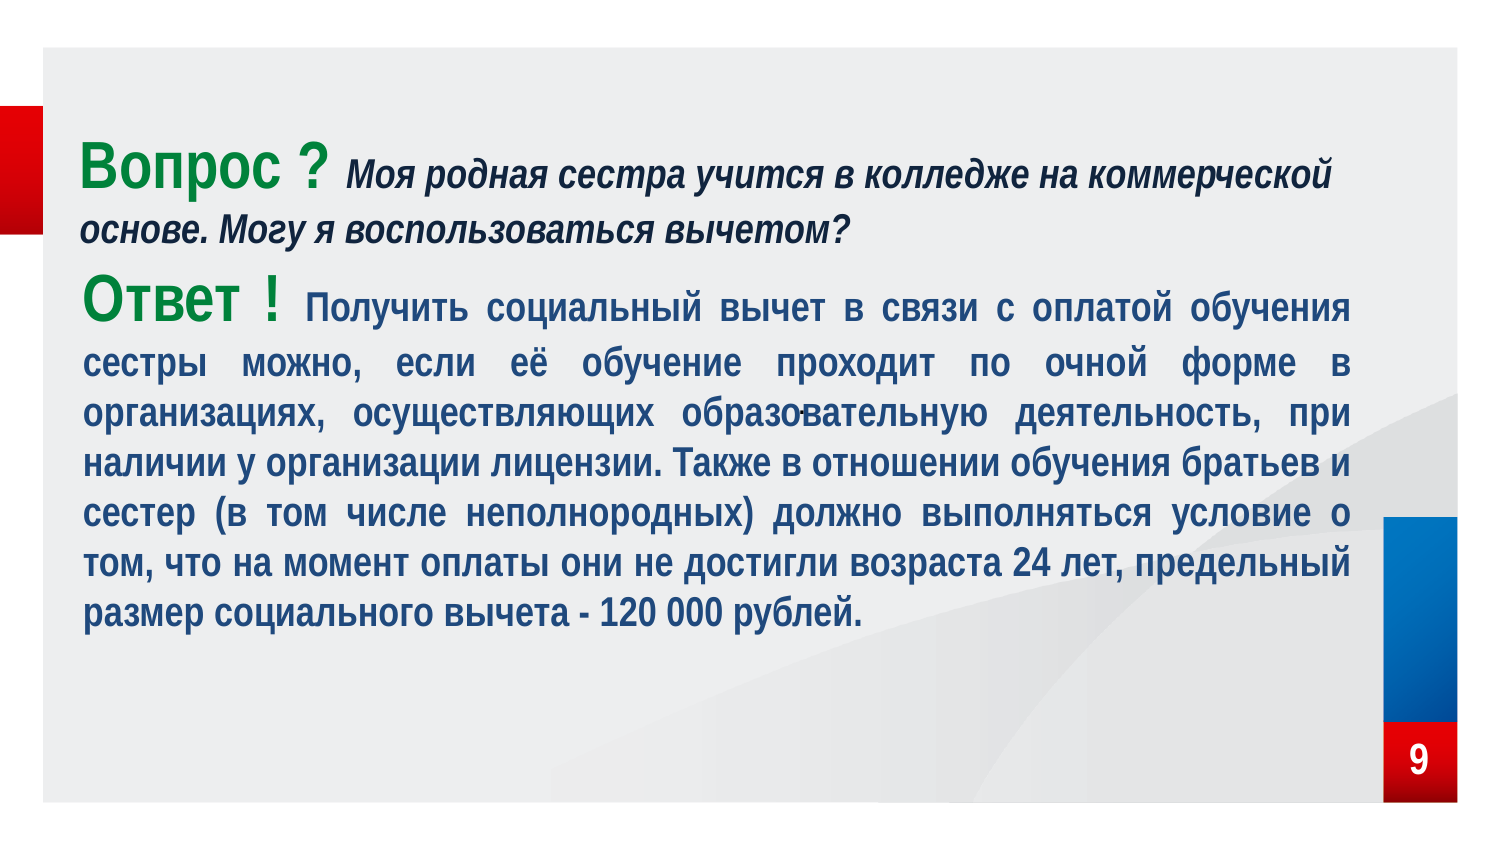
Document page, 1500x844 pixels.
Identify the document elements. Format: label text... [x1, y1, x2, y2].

text_box Ответ ! Получить социальный вычет в связи с оплатой обучения сестры можно, если её обучение проходит по очной форме в организациях, осуществляющих образовательную деятельность, при наличии у организации лицензии. Также в отношении обучения братьев и сестер (в том числе неполнородных) должно выполняться условие о том, что на момент оплаты они не достигли возраста 24 лет, предельный размер социального вычета - 120 000 рублей. [76, 398, 1359, 844]
text_box . [782, 373, 1125, 469]
picture [0, 0, 1500, 844]
text_box Вопрос ? Моя родная сестра учится в колледже на коммерческой основе. Могу я воспользоваться вычетом? [64, 114, 1435, 310]
slide_number 9 [1378, 721, 1462, 806]
